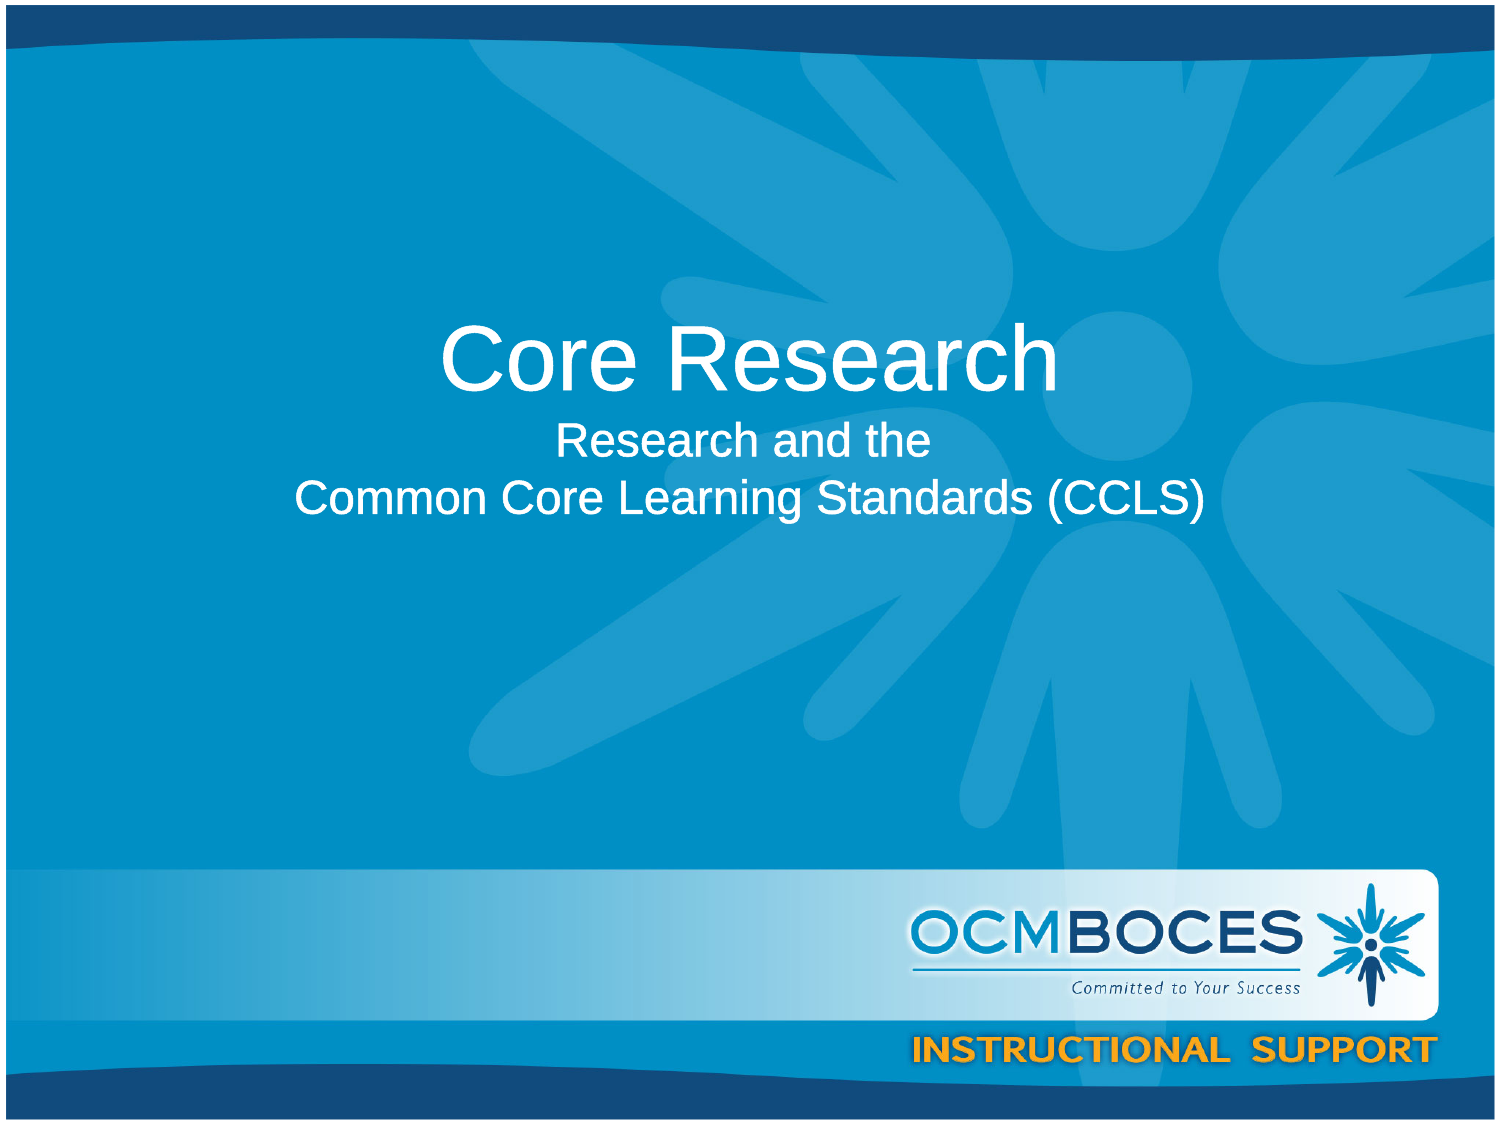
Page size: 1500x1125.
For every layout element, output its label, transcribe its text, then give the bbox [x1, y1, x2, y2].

title Core Research Research and the Common Core Learning Standards (CCLS) [112, 289, 1388, 532]
picture [0, 0, 1500, 1125]
